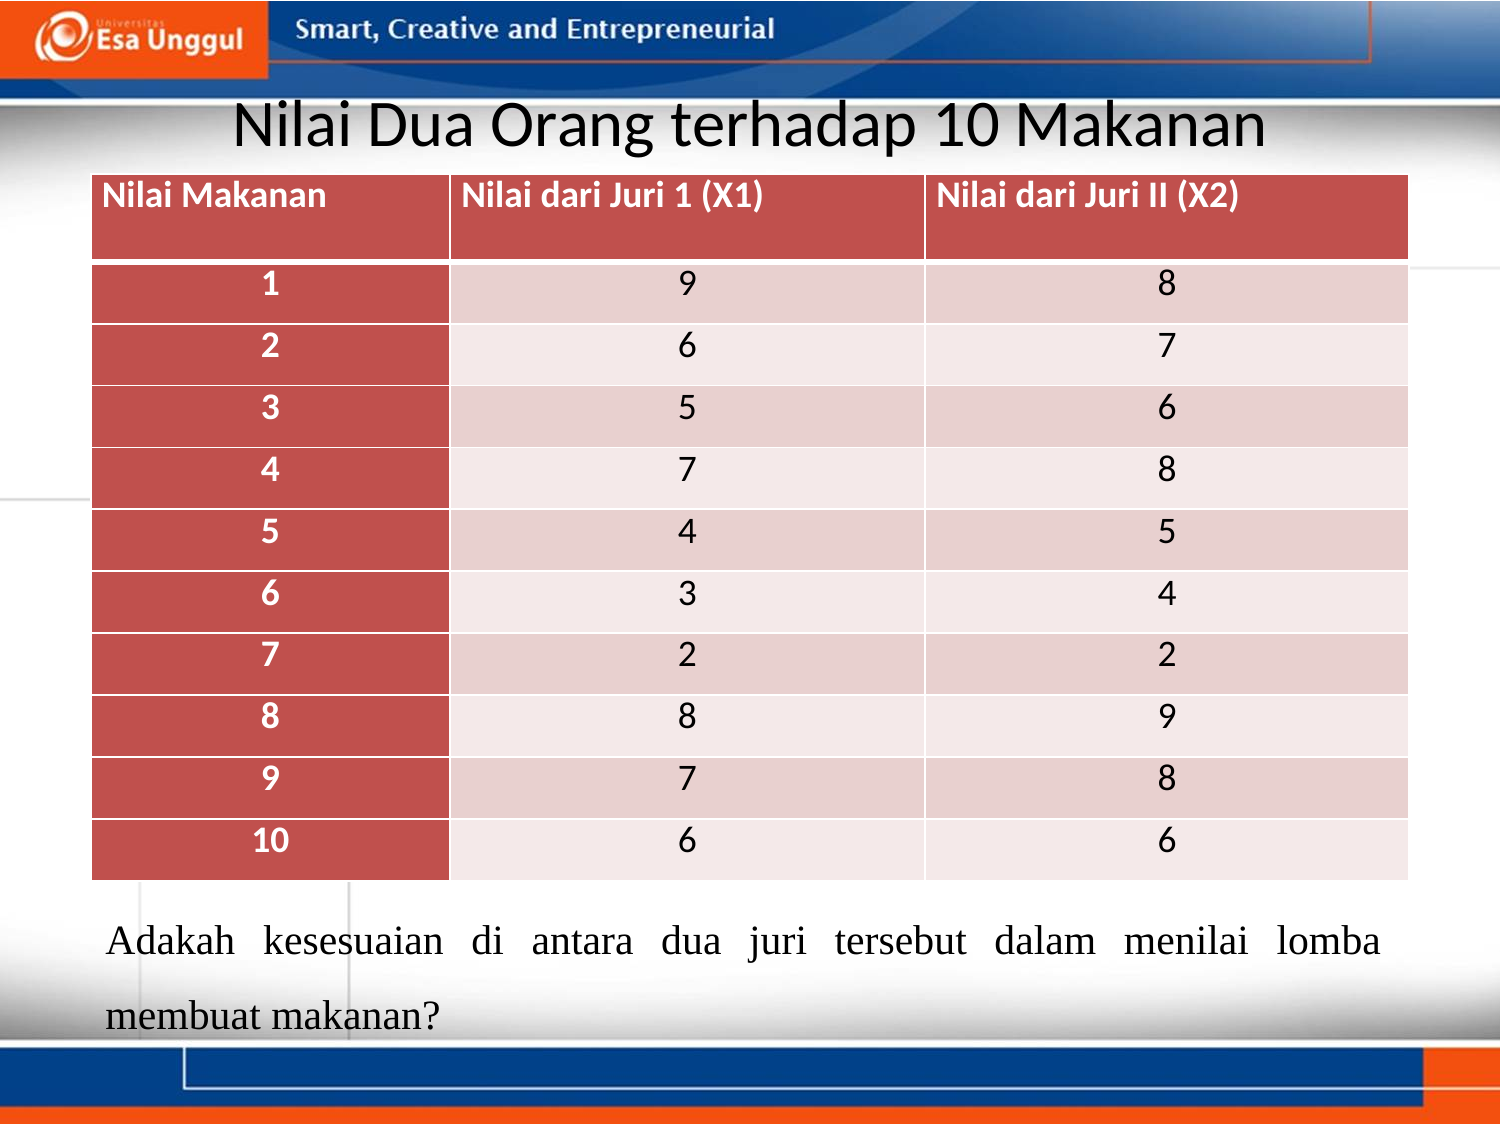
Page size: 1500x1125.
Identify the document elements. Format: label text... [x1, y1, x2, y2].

table_cell 9 [92, 758, 449, 818]
table_header Nilai Makanan [92, 175, 449, 259]
table_cell 1 [92, 265, 449, 323]
table_cell 8 [92, 696, 449, 756]
table_cell 5 [926, 510, 1408, 570]
table_cell 7 [451, 758, 924, 818]
table_cell 8 [926, 448, 1408, 508]
table_cell 4 [92, 448, 449, 508]
table_cell 6 [926, 820, 1408, 880]
table_cell 6 [92, 572, 449, 632]
table_cell 6 [451, 325, 924, 385]
table_cell 9 [451, 265, 924, 323]
table_cell 10 [92, 820, 449, 880]
picture [0, 1, 1500, 1124]
text_box Adakah kesesuaian di antara dua juri tersebut dalam menilai lomba membuat makanan? [90, 880, 1397, 1046]
title Nilai Dua Orang terhadap 10 Makanan [103, 72, 1397, 151]
table_cell 6 [926, 386, 1408, 447]
table_cell 4 [451, 510, 924, 570]
table_cell 6 [451, 820, 924, 880]
table_cell 2 [926, 634, 1408, 694]
table_cell 7 [92, 634, 449, 694]
table_cell 3 [92, 386, 449, 447]
table_cell 2 [451, 634, 924, 694]
table_cell 8 [926, 265, 1408, 323]
table_cell 7 [926, 325, 1408, 385]
table_cell 5 [451, 386, 924, 447]
table_cell 8 [451, 696, 924, 756]
table_cell 2 [92, 325, 449, 385]
table_cell 9 [926, 696, 1408, 756]
table_header Nilai dari Juri II (X2) [926, 175, 1408, 259]
table_cell 3 [451, 572, 924, 632]
table_cell 5 [92, 510, 449, 570]
table_header Nilai dari Juri 1 (X1) [451, 175, 924, 259]
table_cell 7 [451, 448, 924, 508]
table_cell 8 [926, 758, 1408, 818]
table_cell 4 [926, 572, 1408, 632]
